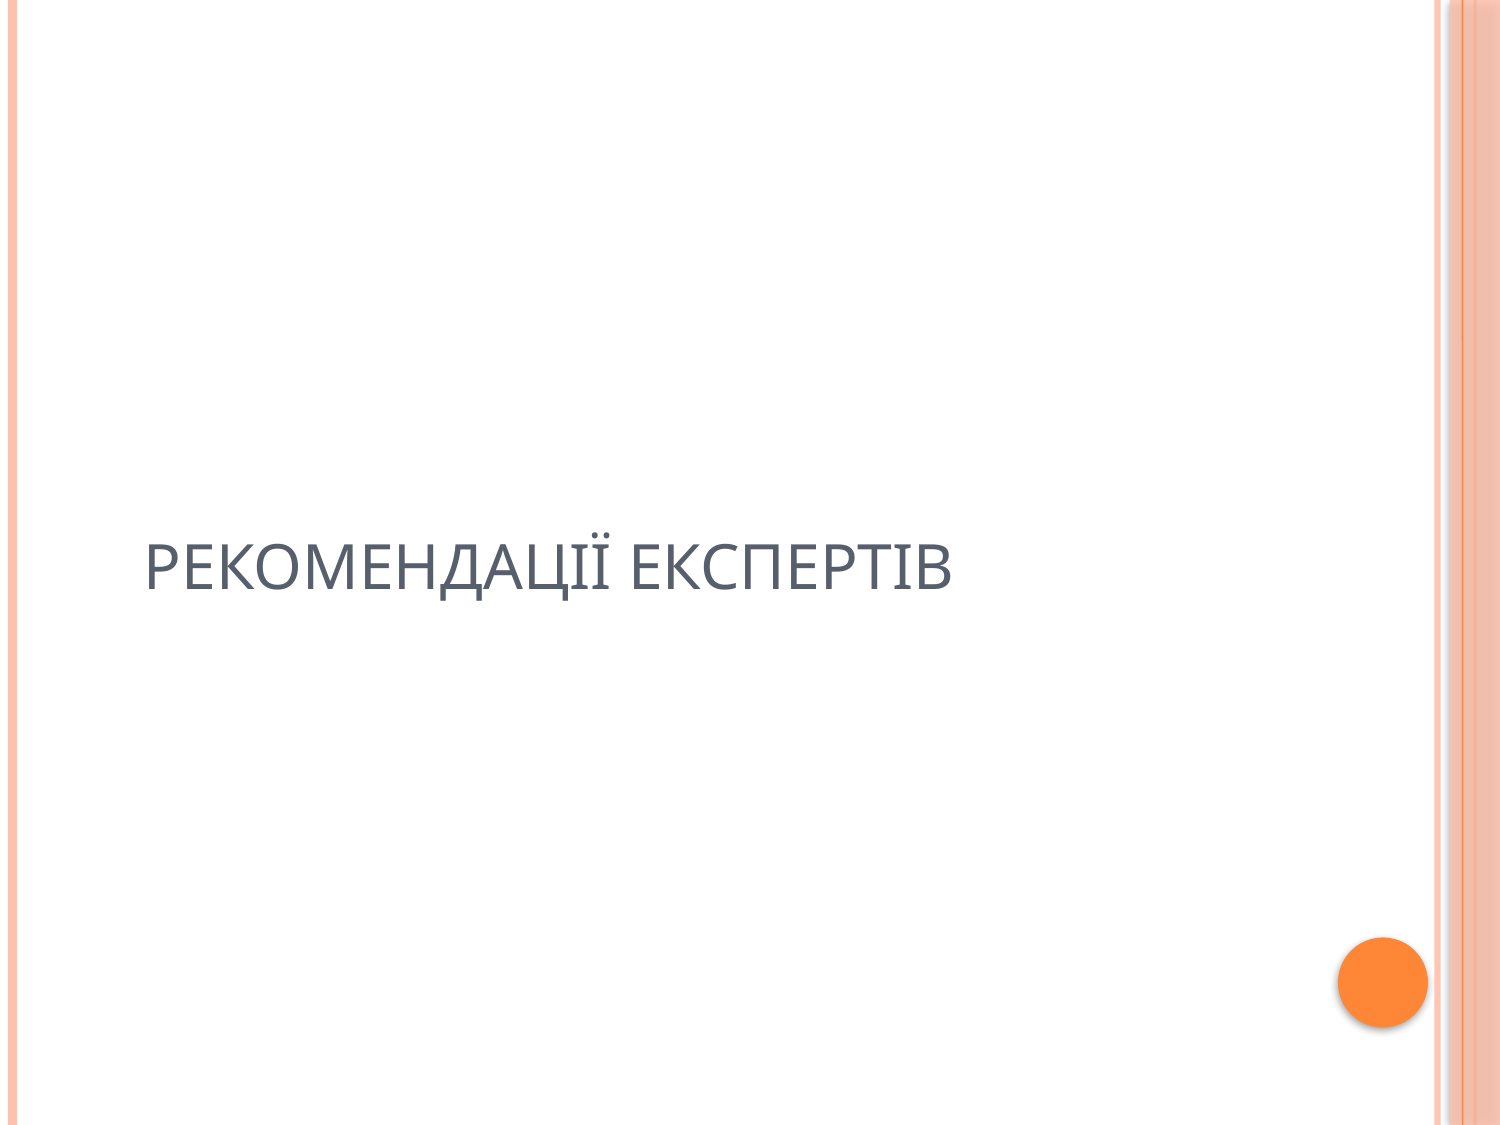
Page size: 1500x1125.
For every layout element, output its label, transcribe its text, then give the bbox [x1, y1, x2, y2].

title Рекомендації експертів [128, 421, 1354, 610]
